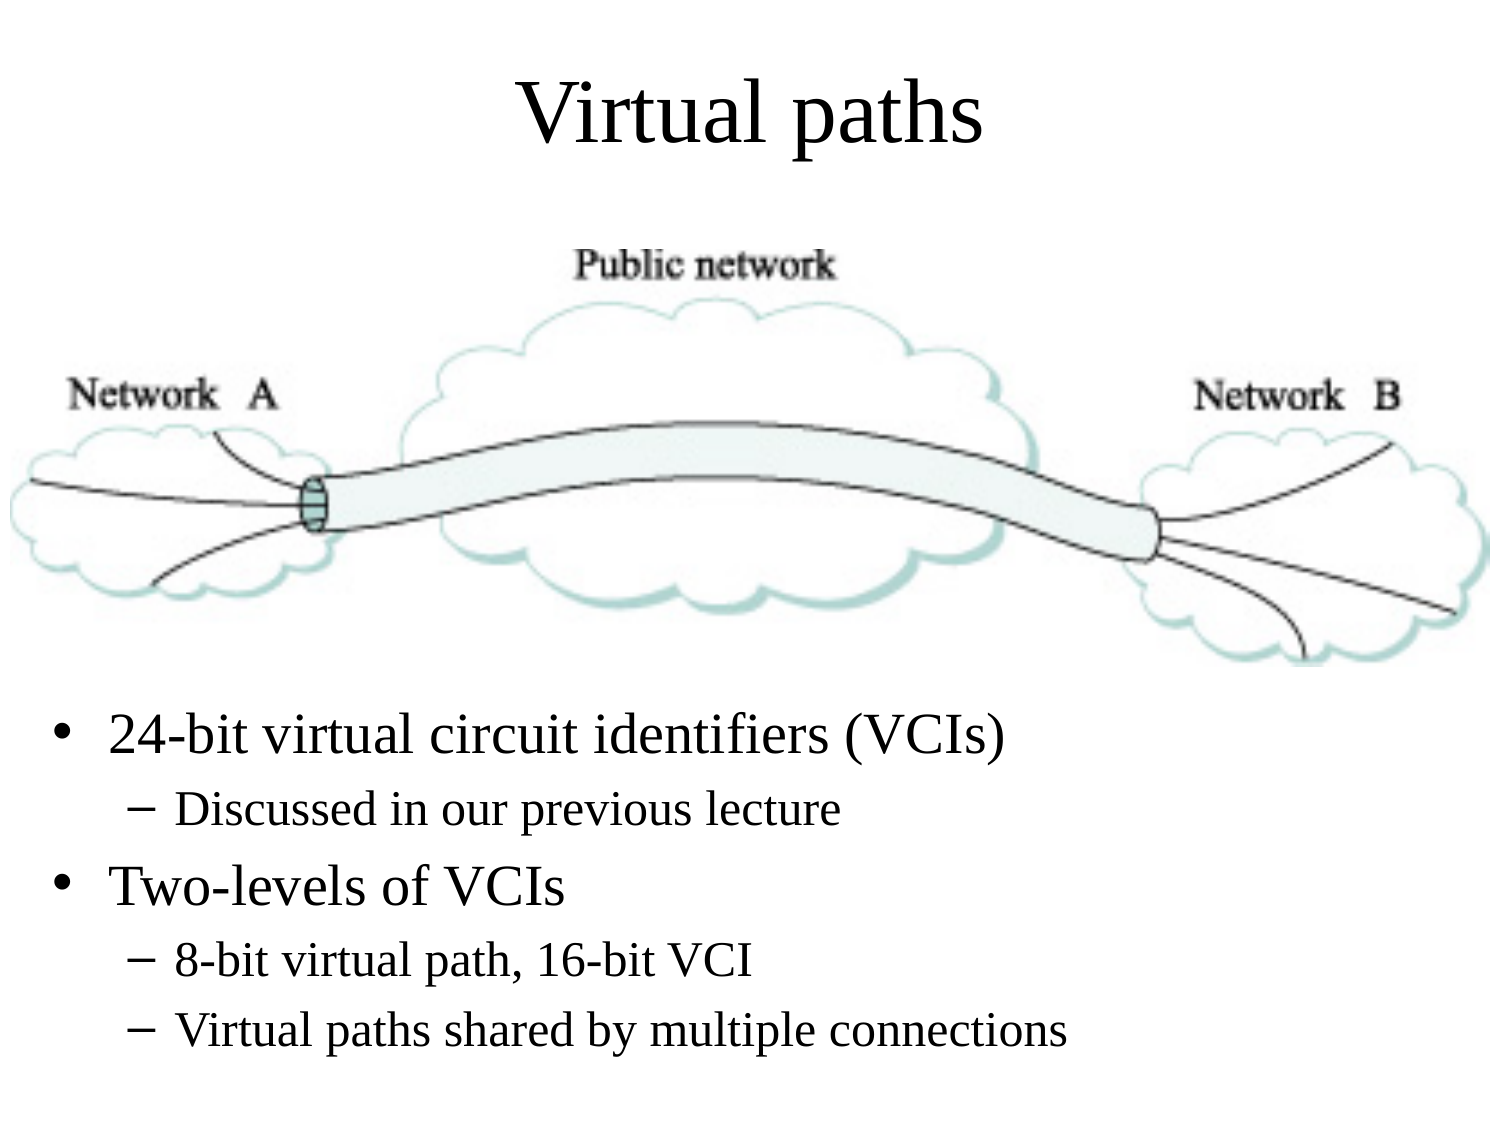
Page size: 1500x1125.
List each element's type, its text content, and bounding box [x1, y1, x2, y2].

picture [10, 249, 1490, 667]
title Virtual paths [74, 12, 1426, 201]
list 24-bit virtual circuit identifiers (VCIs) Discussed in our previous lecture Two-levels of VCIs 8-bit virtual path, 16-bit VCI Virtual paths shared by multiple connections [37, 687, 1451, 1076]
